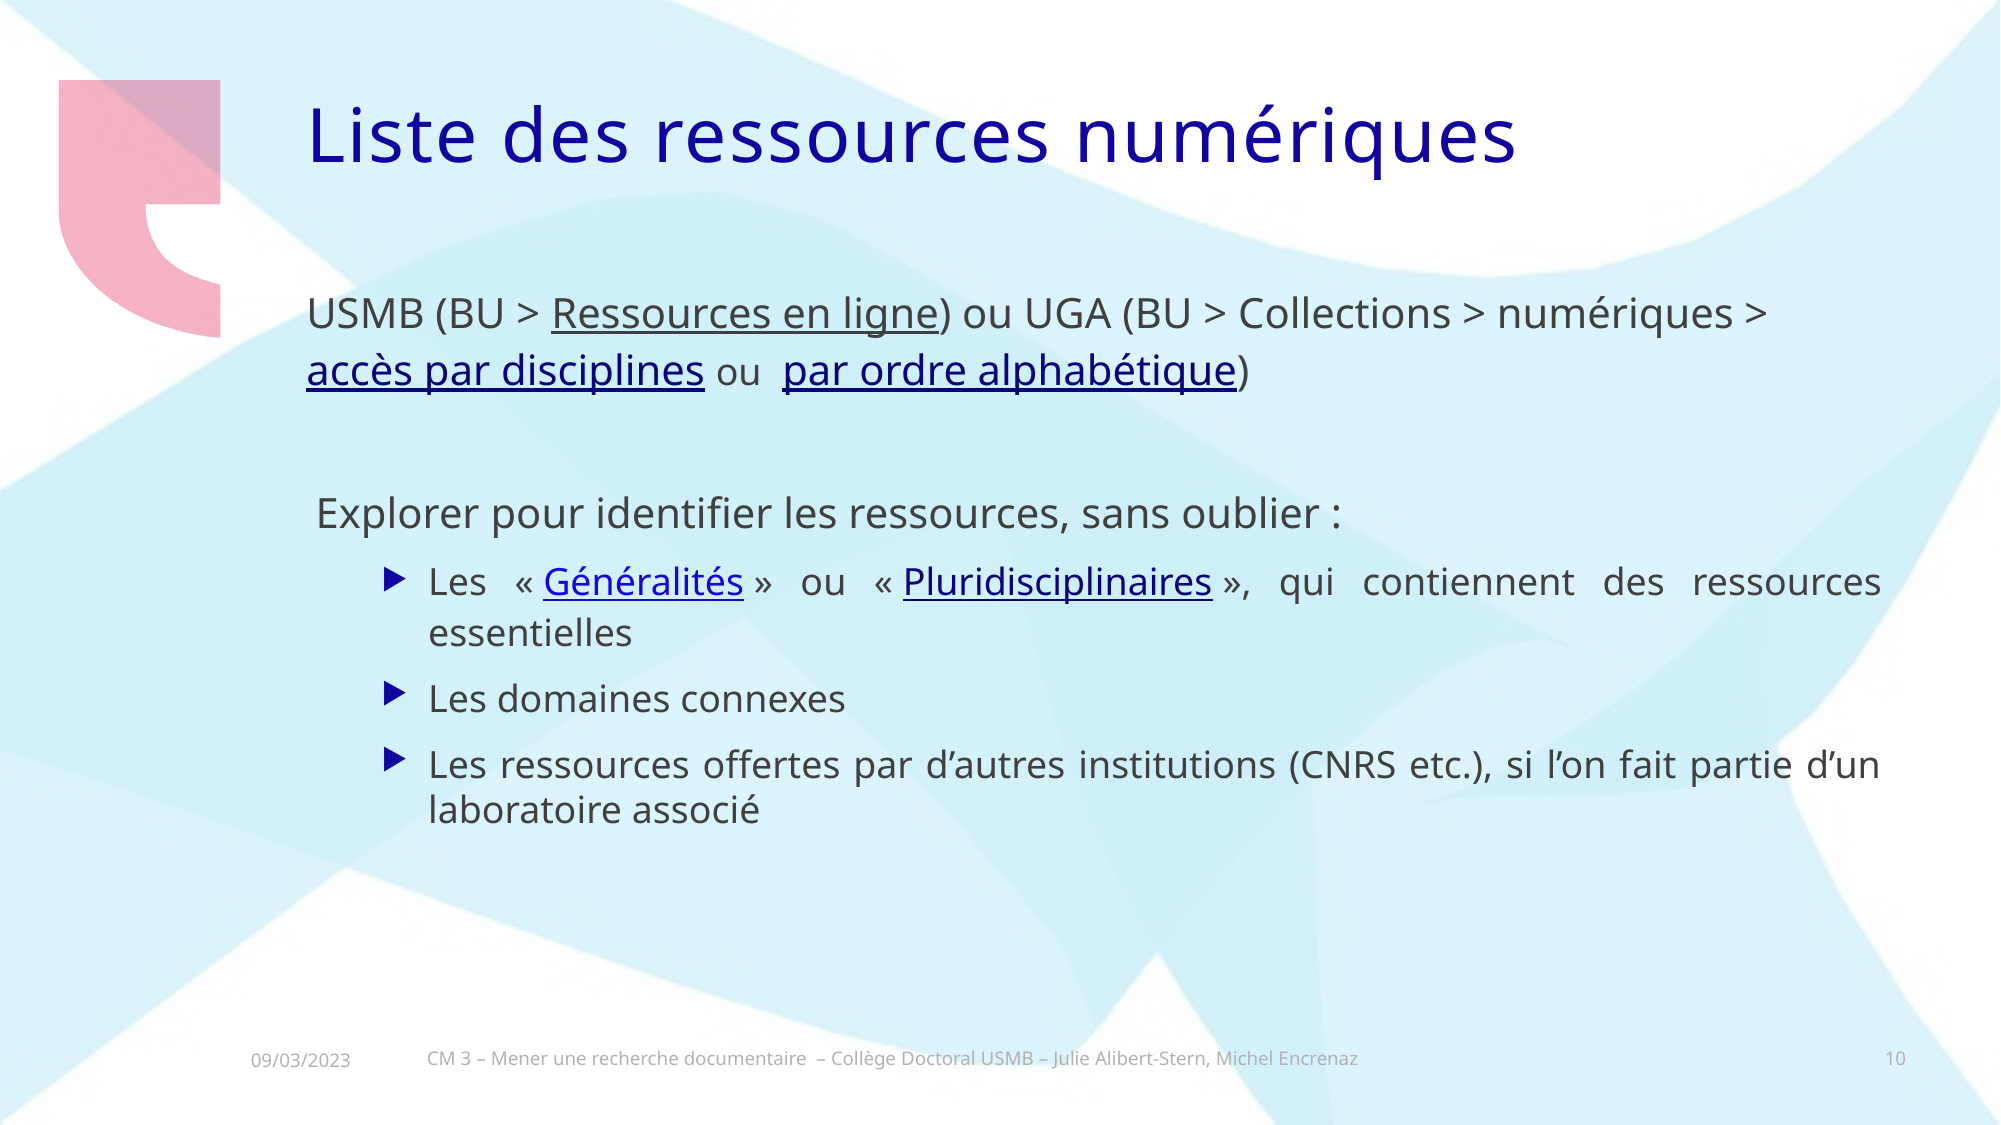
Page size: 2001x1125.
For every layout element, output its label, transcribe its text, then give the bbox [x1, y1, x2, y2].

slide_number 10 [1826, 1029, 1922, 1090]
title Liste des ressources numériques [291, 80, 1898, 205]
footer CM 3 – Mener une recherche documentaire – Collège Doctoral USMB – Julie Alibert-Stern, Michel Encrenaz [411, 1029, 1780, 1090]
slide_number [58, 1029, 366, 1090]
list USMB (BU > Ressources en ligne) ou UGA (BU > Collections > numériques > accès par disciplines ou par ordre alphabétique) Explorer pour identifier les ressources, sans oublier : Les « Généralités » ou « Pluridisciplinaires », qui contiennent des ressources essentielles Les domaines connexes Les ressources offertes par d’autres institutions (CNRS etc.), si l’on fait partie d’un laboratoire associé [291, 278, 1898, 870]
